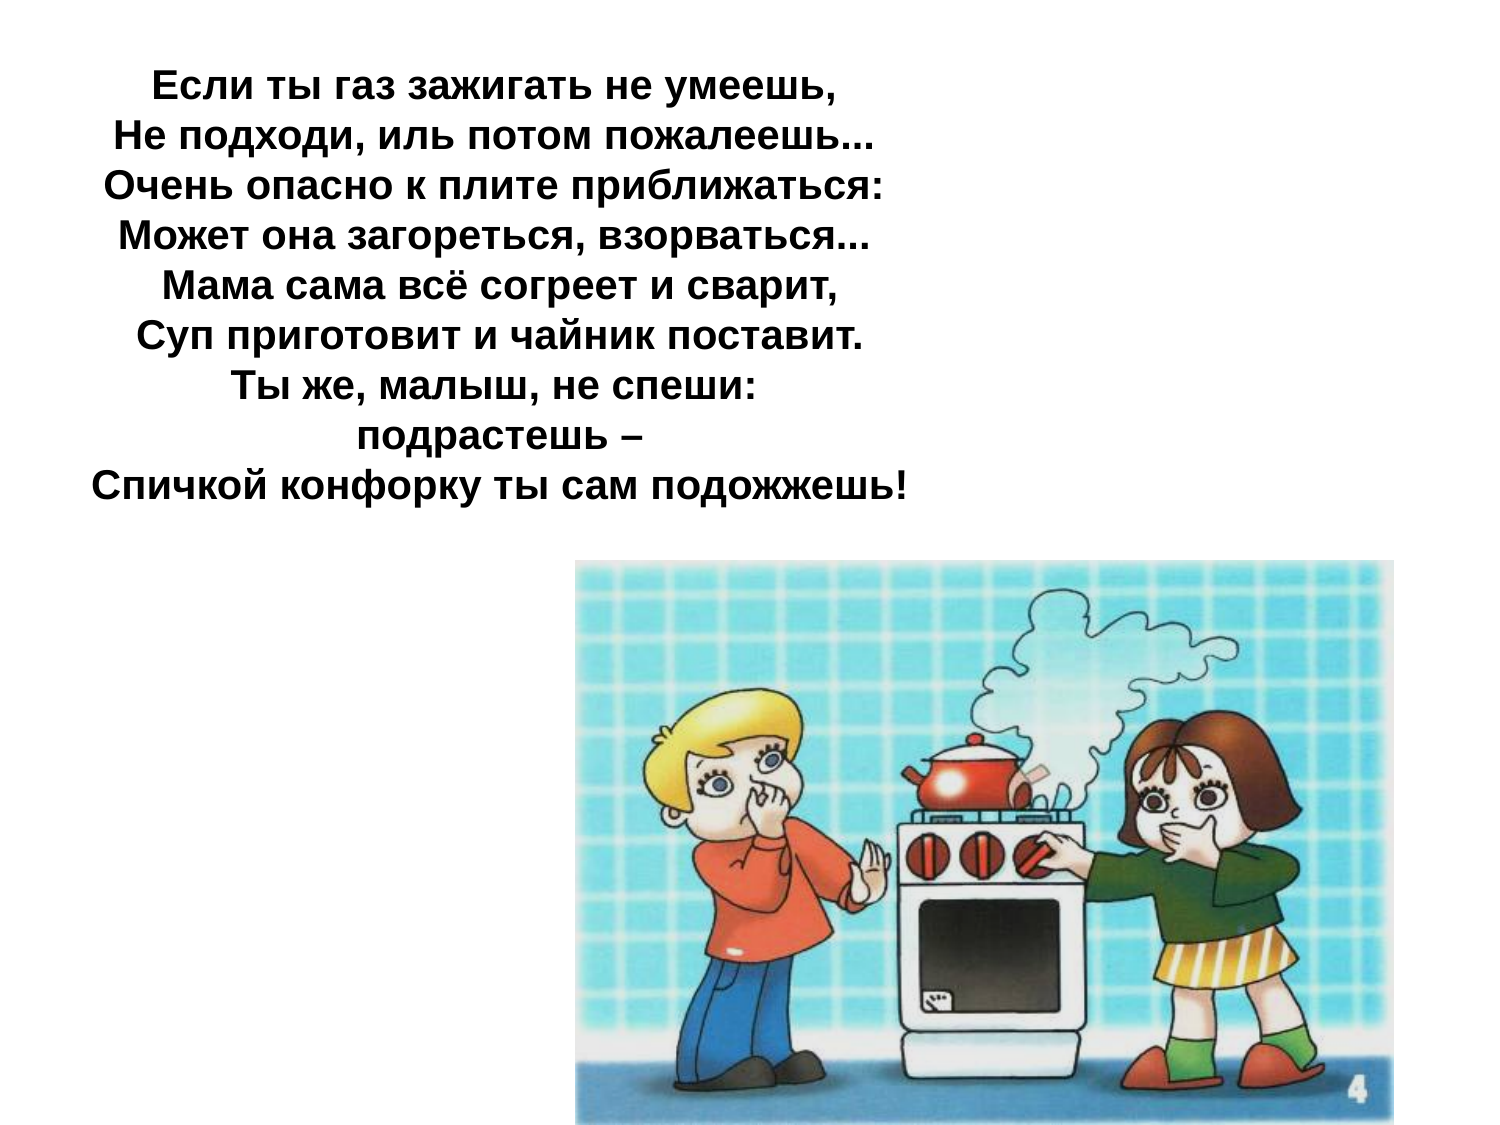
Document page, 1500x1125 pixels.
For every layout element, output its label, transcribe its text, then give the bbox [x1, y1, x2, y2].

picture [574, 560, 1394, 1125]
text_box Если ты газ зажигать не умеешь, Не подходи, иль потом пожалеешь... Очень опасно к плите приближаться: Может она загореться, взорваться... Мама сама всё согреет и сварит, Суп приготовит и чайник поставит. Ты же, малыш, не спеши: подрастешь – Спичкой конфорку ты сам подожжешь! [49, 50, 950, 615]
